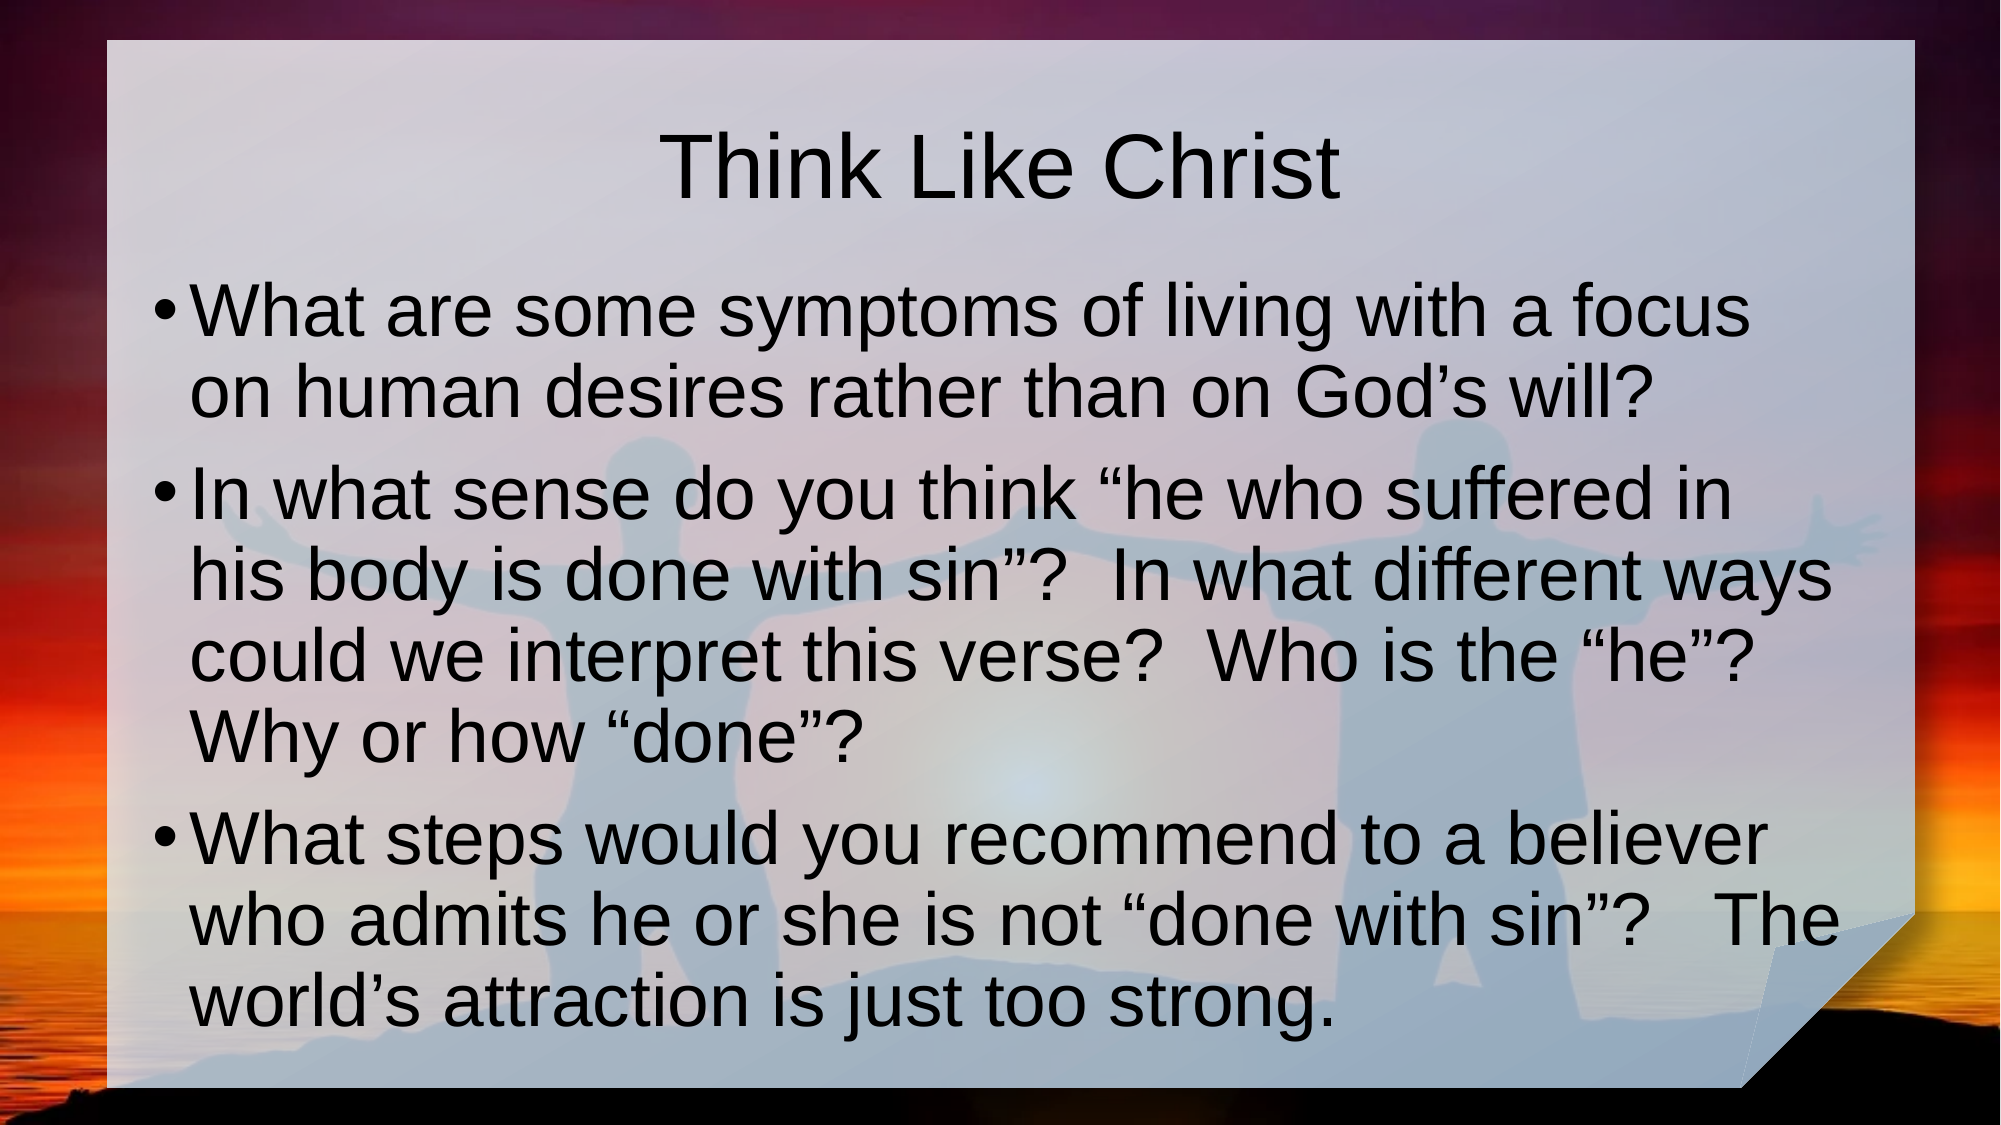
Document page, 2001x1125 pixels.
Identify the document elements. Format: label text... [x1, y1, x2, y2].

list What are some symptoms of living with a focus on human desires rather than on God’s will? In what sense do you think “he who suffered in his body is done with sin”? In what different ways could we interpret this verse? Who is the “he”? Why or how “done”? What steps would you recommend to a believer who admits he or she is not “done with sin”? The world’s attraction is just too strong. [137, 264, 1863, 979]
title Think Like Christ [137, 59, 1863, 264]
picture [0, 0, 2001, 1125]
